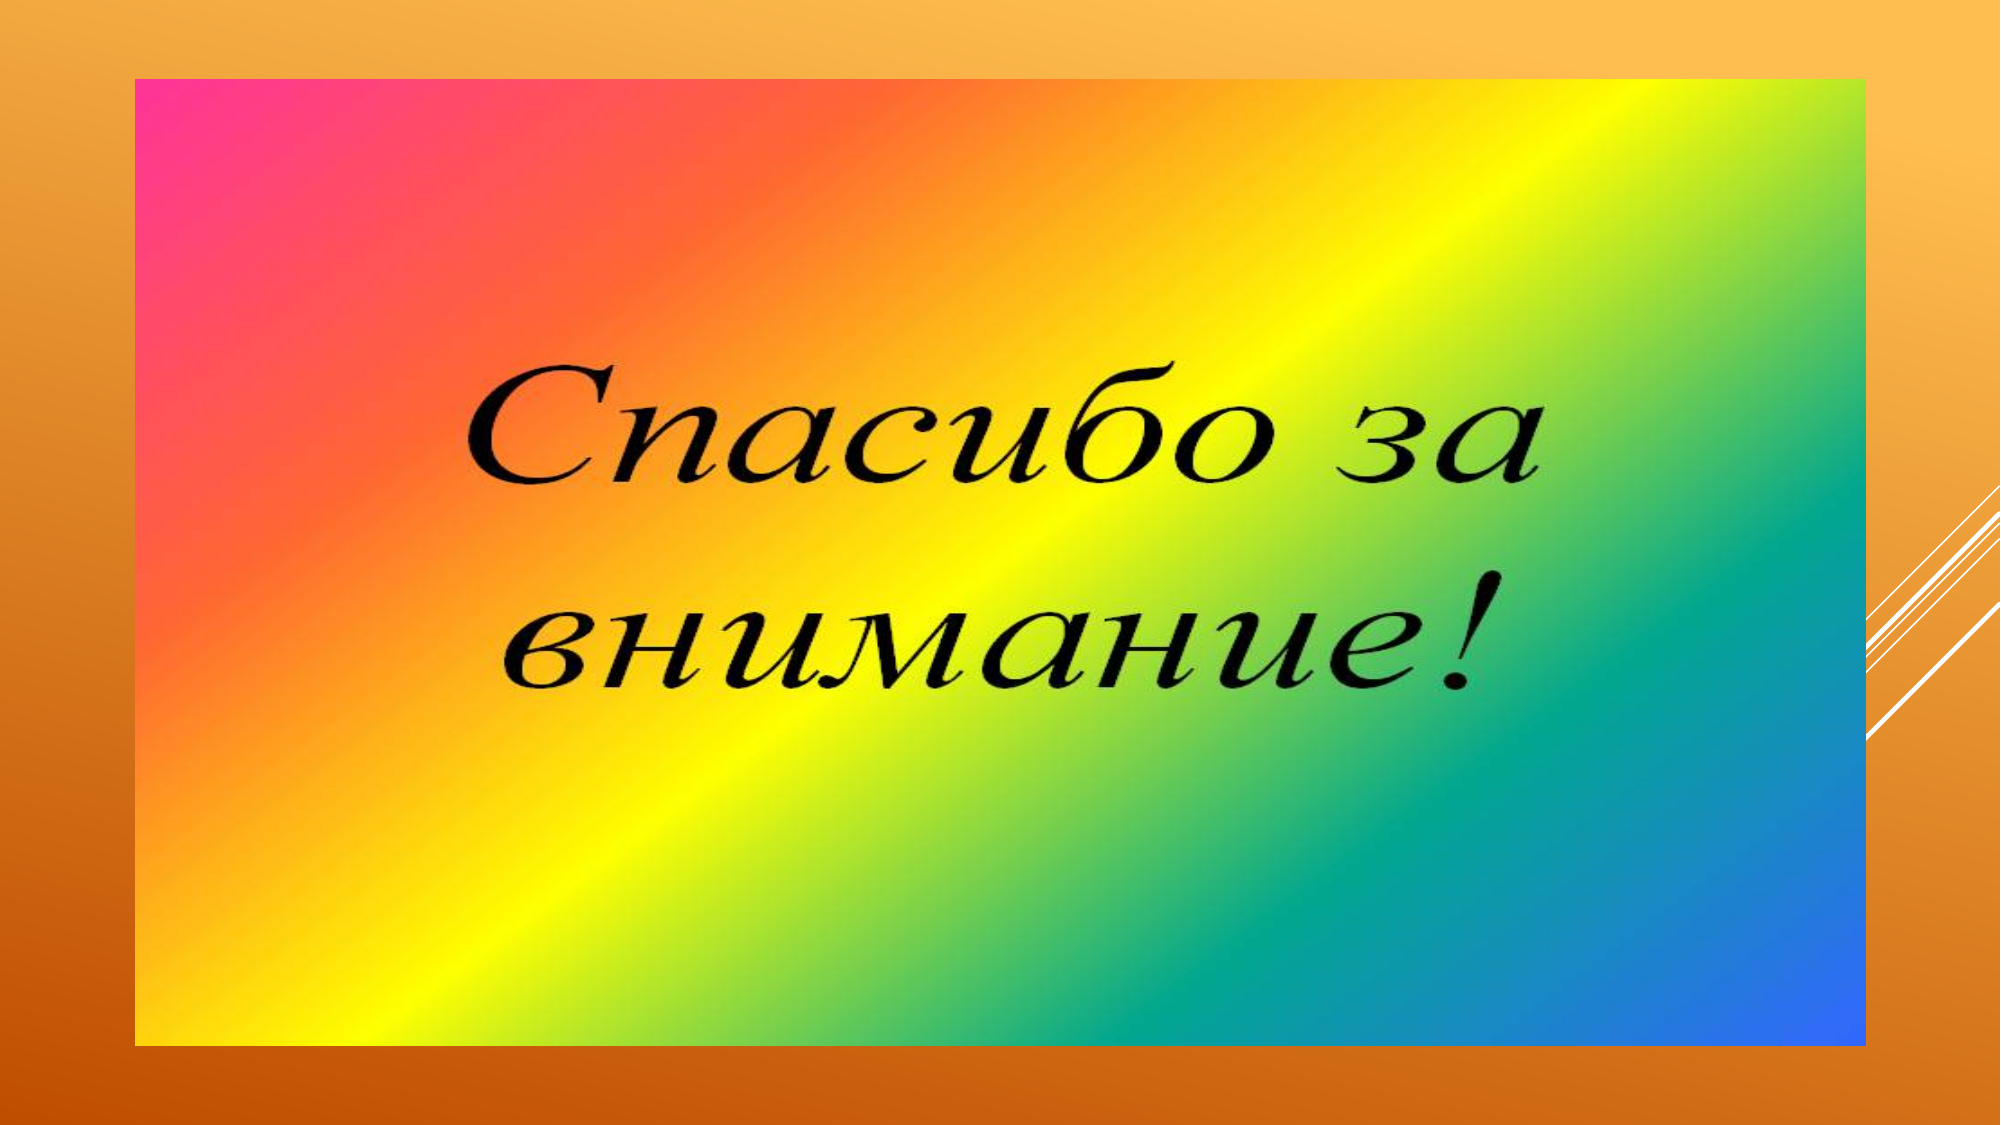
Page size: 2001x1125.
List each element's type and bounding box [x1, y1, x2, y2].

picture [134, 78, 1866, 1046]
